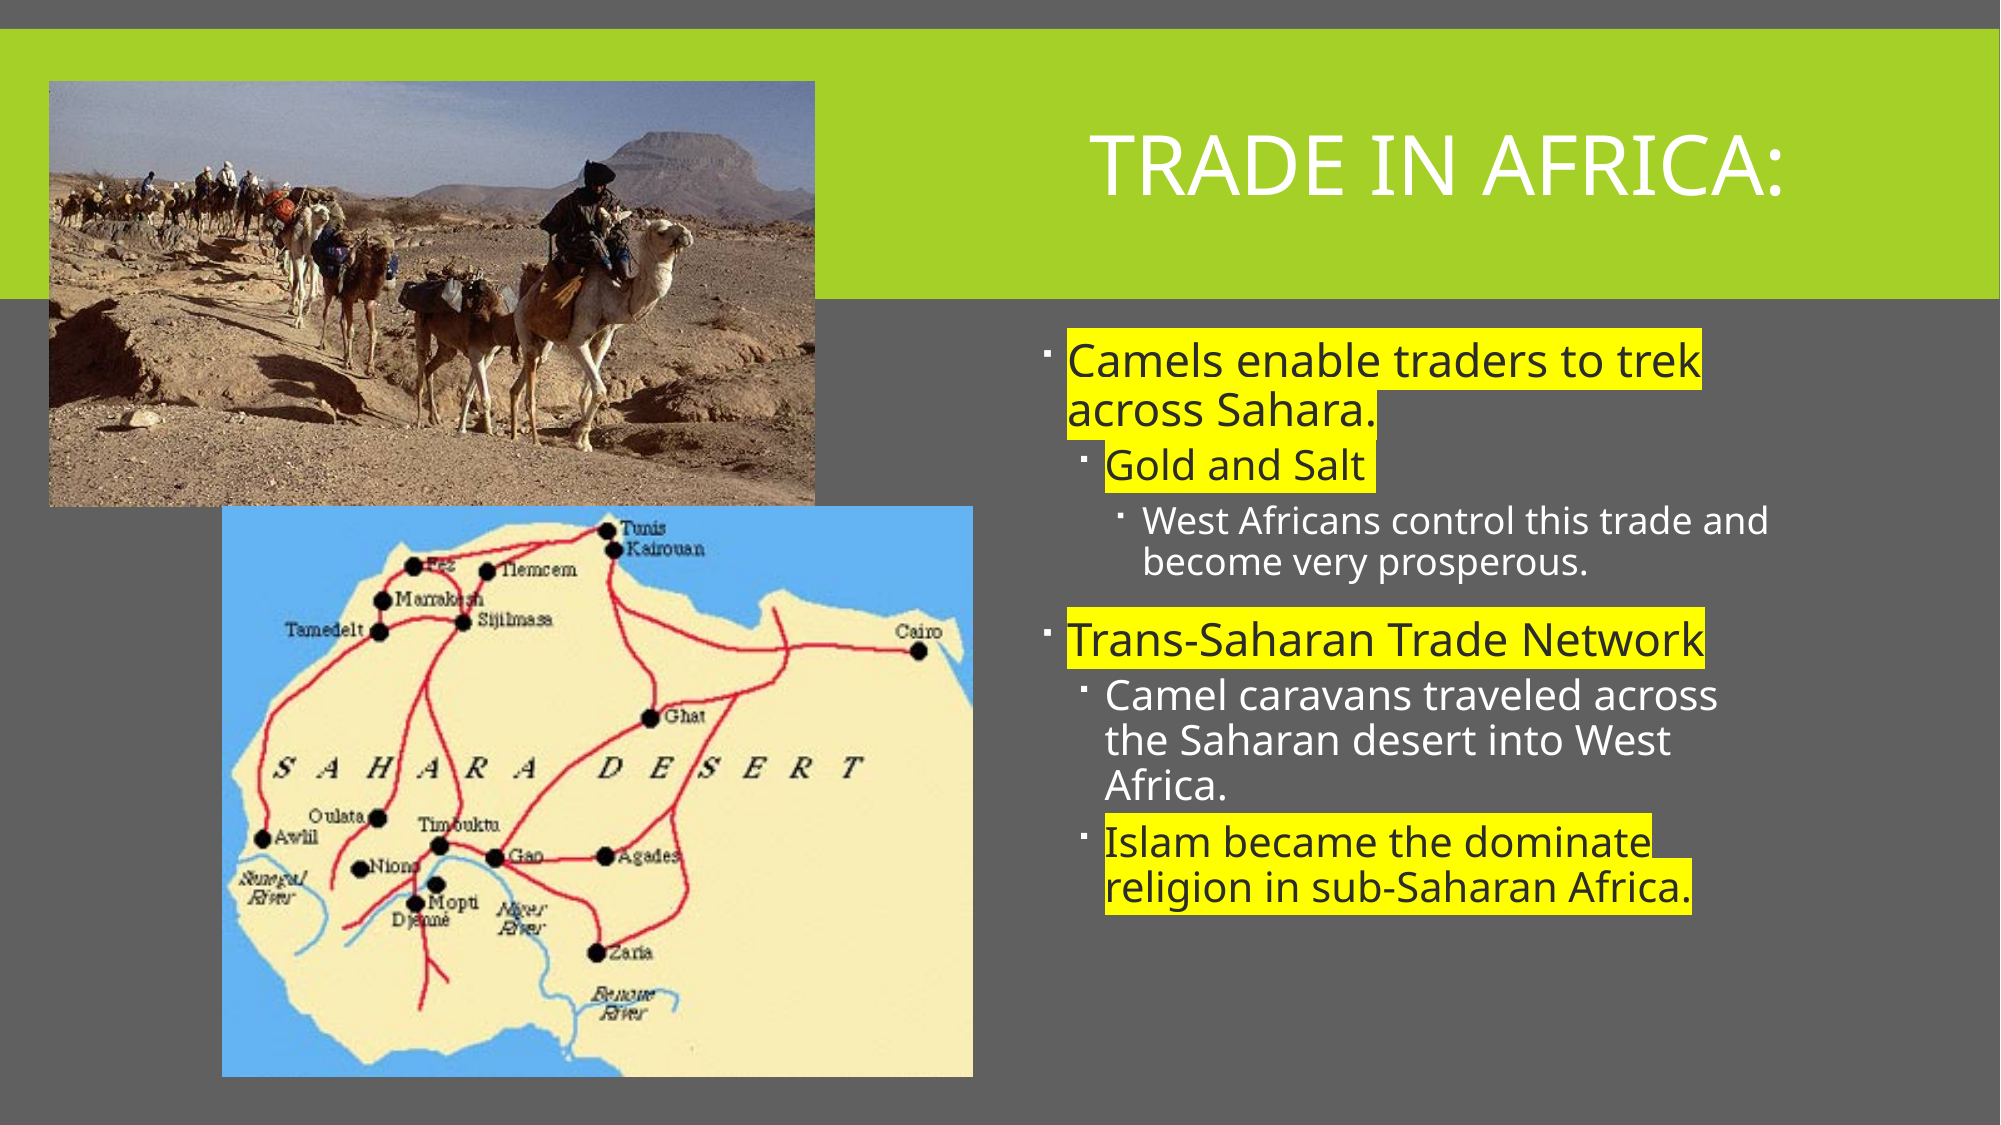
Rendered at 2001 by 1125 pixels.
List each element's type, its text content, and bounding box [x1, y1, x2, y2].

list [49, 81, 816, 507]
list Camels enable traders to trek across Sahara. Gold and Salt West Africans control this trade and become very prosperous. Trans-Saharan Trade Network Camel caravans traveled across the Saharan desert into West Africa. Islam became the dominate religion in sub-Saharan Africa. [1022, 329, 1803, 1020]
title TRADE IN AFRICA: [197, 46, 1803, 295]
picture [222, 506, 974, 1078]
